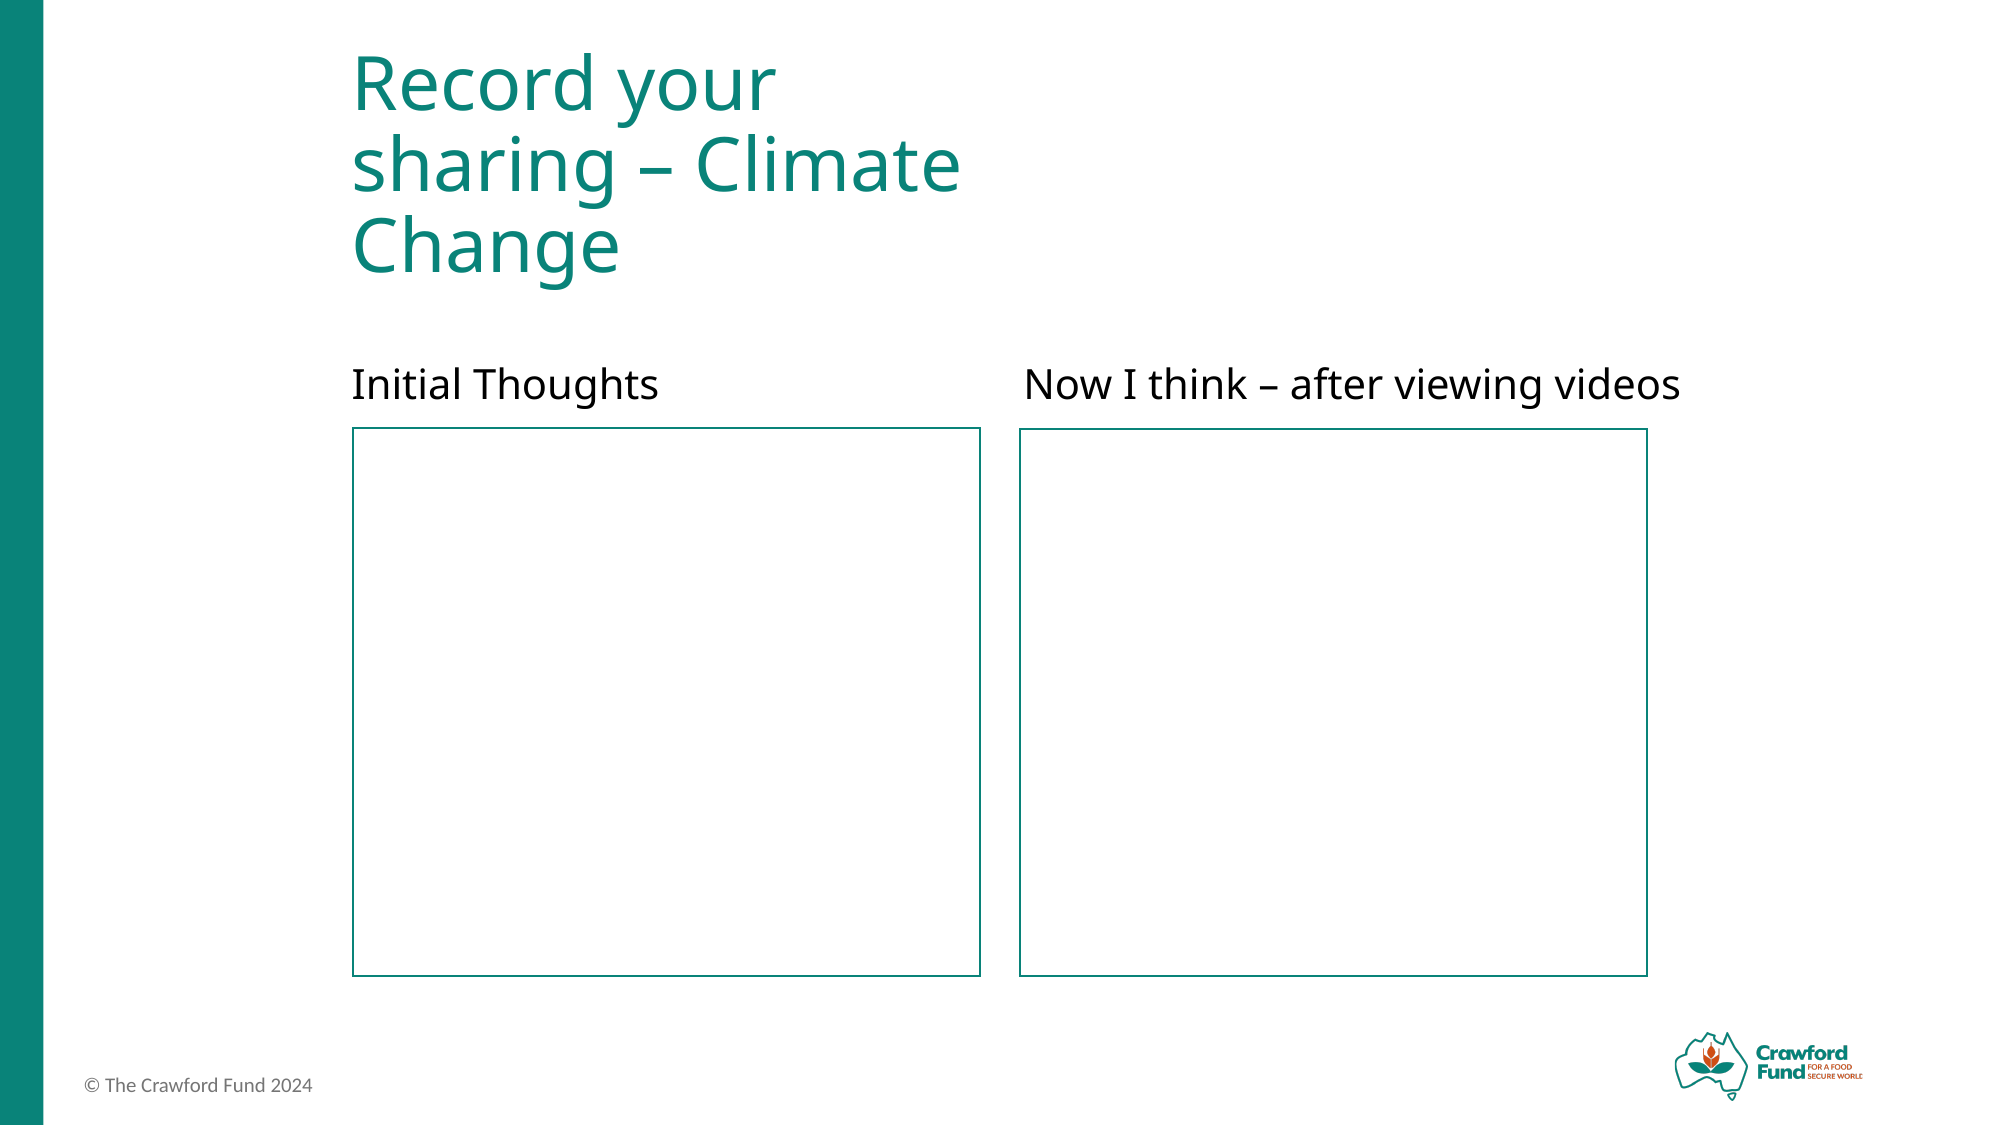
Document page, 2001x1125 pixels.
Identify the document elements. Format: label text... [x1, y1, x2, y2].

text_box [352, 427, 981, 977]
title Record your sharing – Climate Change [336, 127, 1040, 296]
list Now I think – after viewing videos [1008, 356, 1719, 475]
text_box [1019, 428, 1648, 977]
list Initial Thoughts [336, 356, 947, 478]
